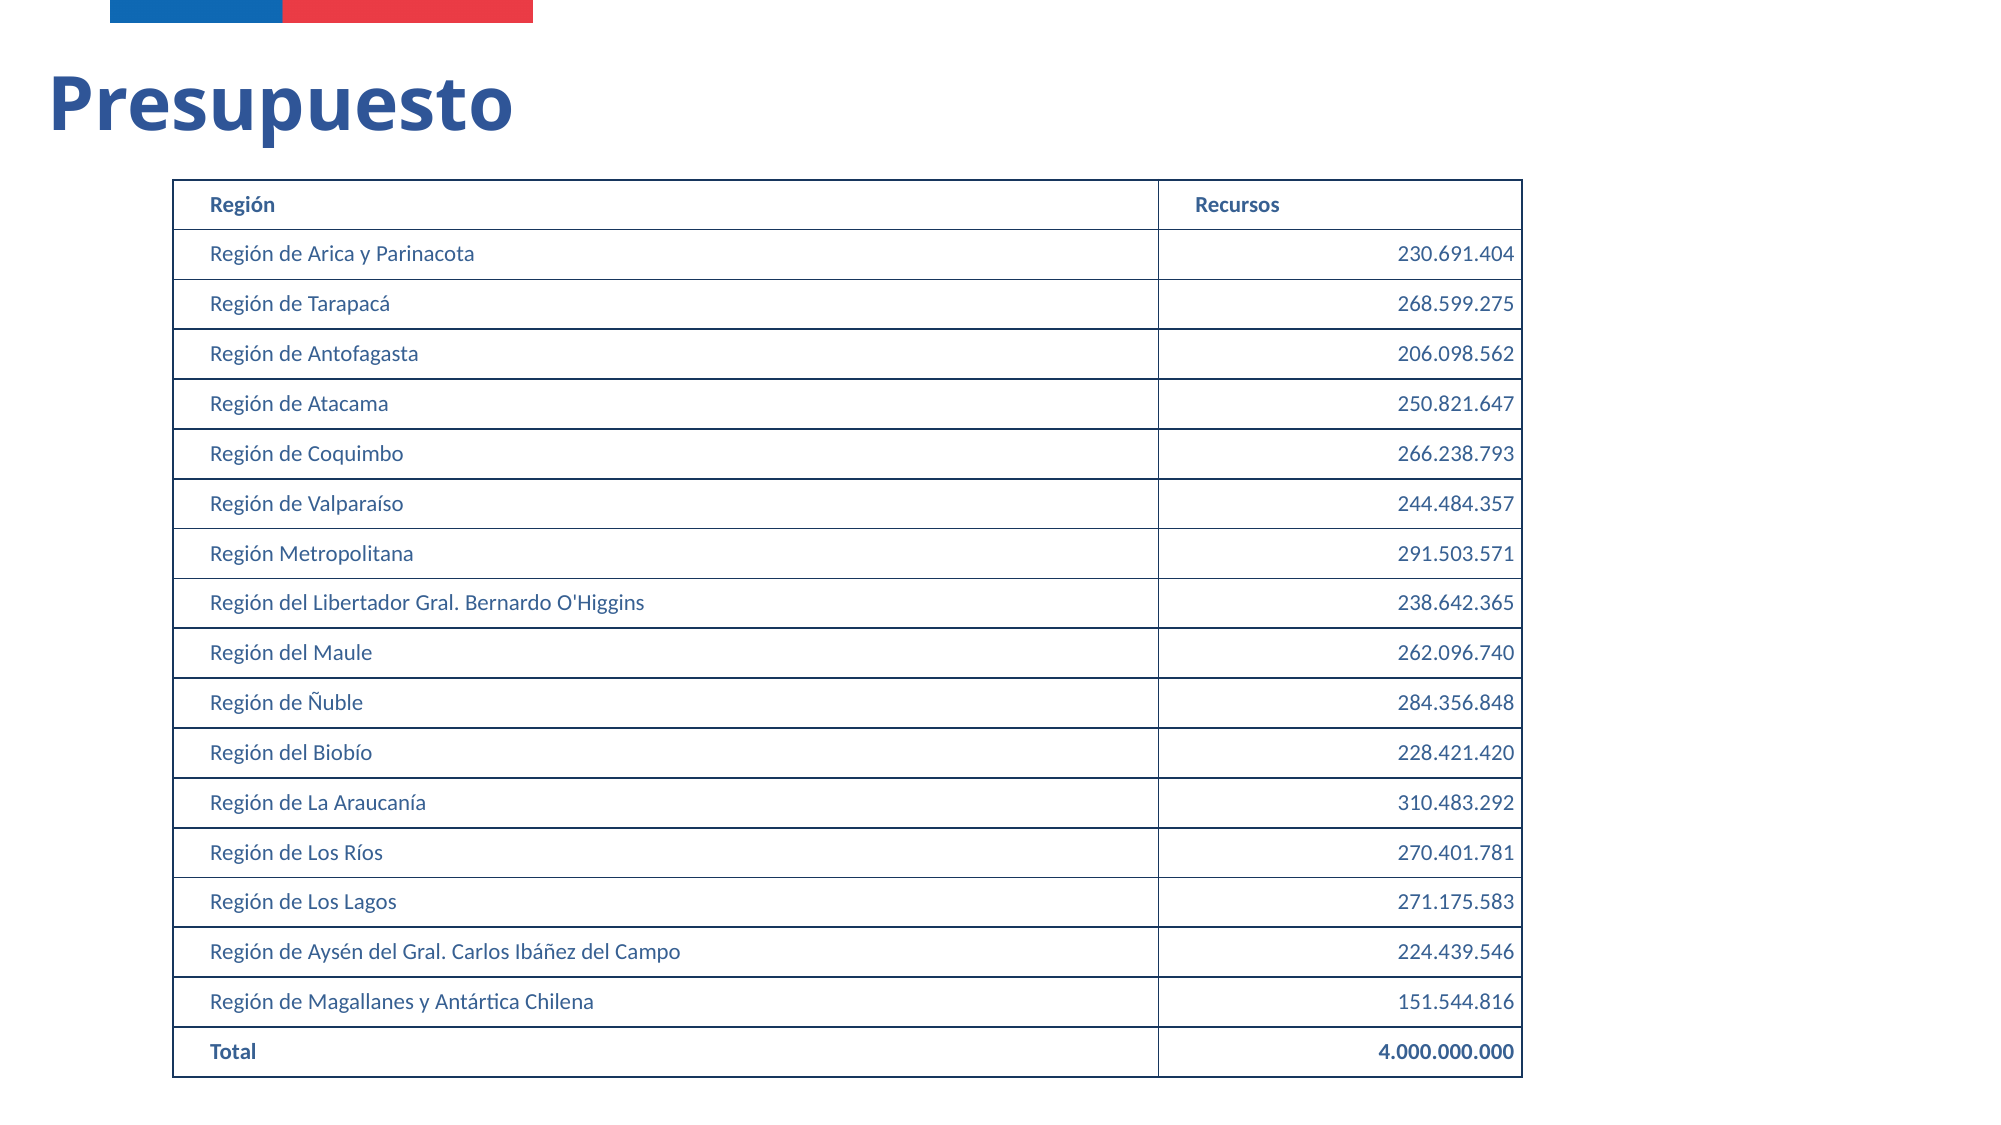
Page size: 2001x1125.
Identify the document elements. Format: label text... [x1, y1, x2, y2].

table_cell 271.175.583 [1159, 878, 1521, 926]
table_cell 268.599.275 [1159, 280, 1521, 328]
table_cell 238.642.365 [1159, 579, 1521, 627]
table_cell 270.401.781 [1159, 829, 1521, 877]
table_cell Región de Los Lagos [174, 878, 1158, 926]
table_cell Región de Magallanes y Antártica Chilena [174, 978, 1158, 1026]
table_header Recursos [1159, 181, 1521, 229]
table_cell 151.544.816 [1159, 978, 1521, 1026]
table_cell Región de Tarapacá [174, 280, 1158, 328]
text_box Presupuesto [33, 47, 1523, 153]
table_cell Región de Antofagasta [174, 330, 1158, 378]
table_cell 310.483.292 [1159, 779, 1521, 827]
table_cell Región del Libertador Gral. Bernardo O'Higgins [174, 579, 1158, 627]
table_cell 244.484.357 [1159, 480, 1521, 528]
table_cell 250.821.647 [1159, 380, 1521, 428]
table_cell 230.691.404 [1159, 230, 1521, 279]
table_cell Región Metropolitana [174, 529, 1158, 578]
table_cell Región de Coquimbo [174, 430, 1158, 478]
picture [110, 0, 533, 23]
table_cell 206.098.562 [1159, 330, 1521, 378]
table_cell 224.439.546 [1159, 928, 1521, 976]
table_cell Región de Arica y Parinacota [174, 230, 1158, 279]
table_cell 262.096.740 [1159, 629, 1521, 677]
table_cell 291.503.571 [1159, 529, 1521, 578]
table_cell Región del Biobío [174, 729, 1158, 777]
table_cell 4.000.000.000 [1159, 1028, 1521, 1076]
table_cell 284.356.848 [1159, 679, 1521, 727]
table_cell Región de Los Ríos [174, 829, 1158, 877]
table_cell Región de Ñuble [174, 679, 1158, 727]
table_cell Región de Valparaíso [174, 480, 1158, 528]
table_cell Región del Maule [174, 629, 1158, 677]
table_header Región [174, 181, 1158, 229]
table_cell Región de Aysén del Gral. Carlos Ibáñez del Campo [174, 928, 1158, 976]
table_cell 266.238.793 [1159, 430, 1521, 478]
table_cell Región de La Araucanía [174, 779, 1158, 827]
table_cell 228.421.420 [1159, 729, 1521, 777]
table_cell Total [174, 1028, 1158, 1076]
table_cell Región de Atacama [174, 380, 1158, 428]
